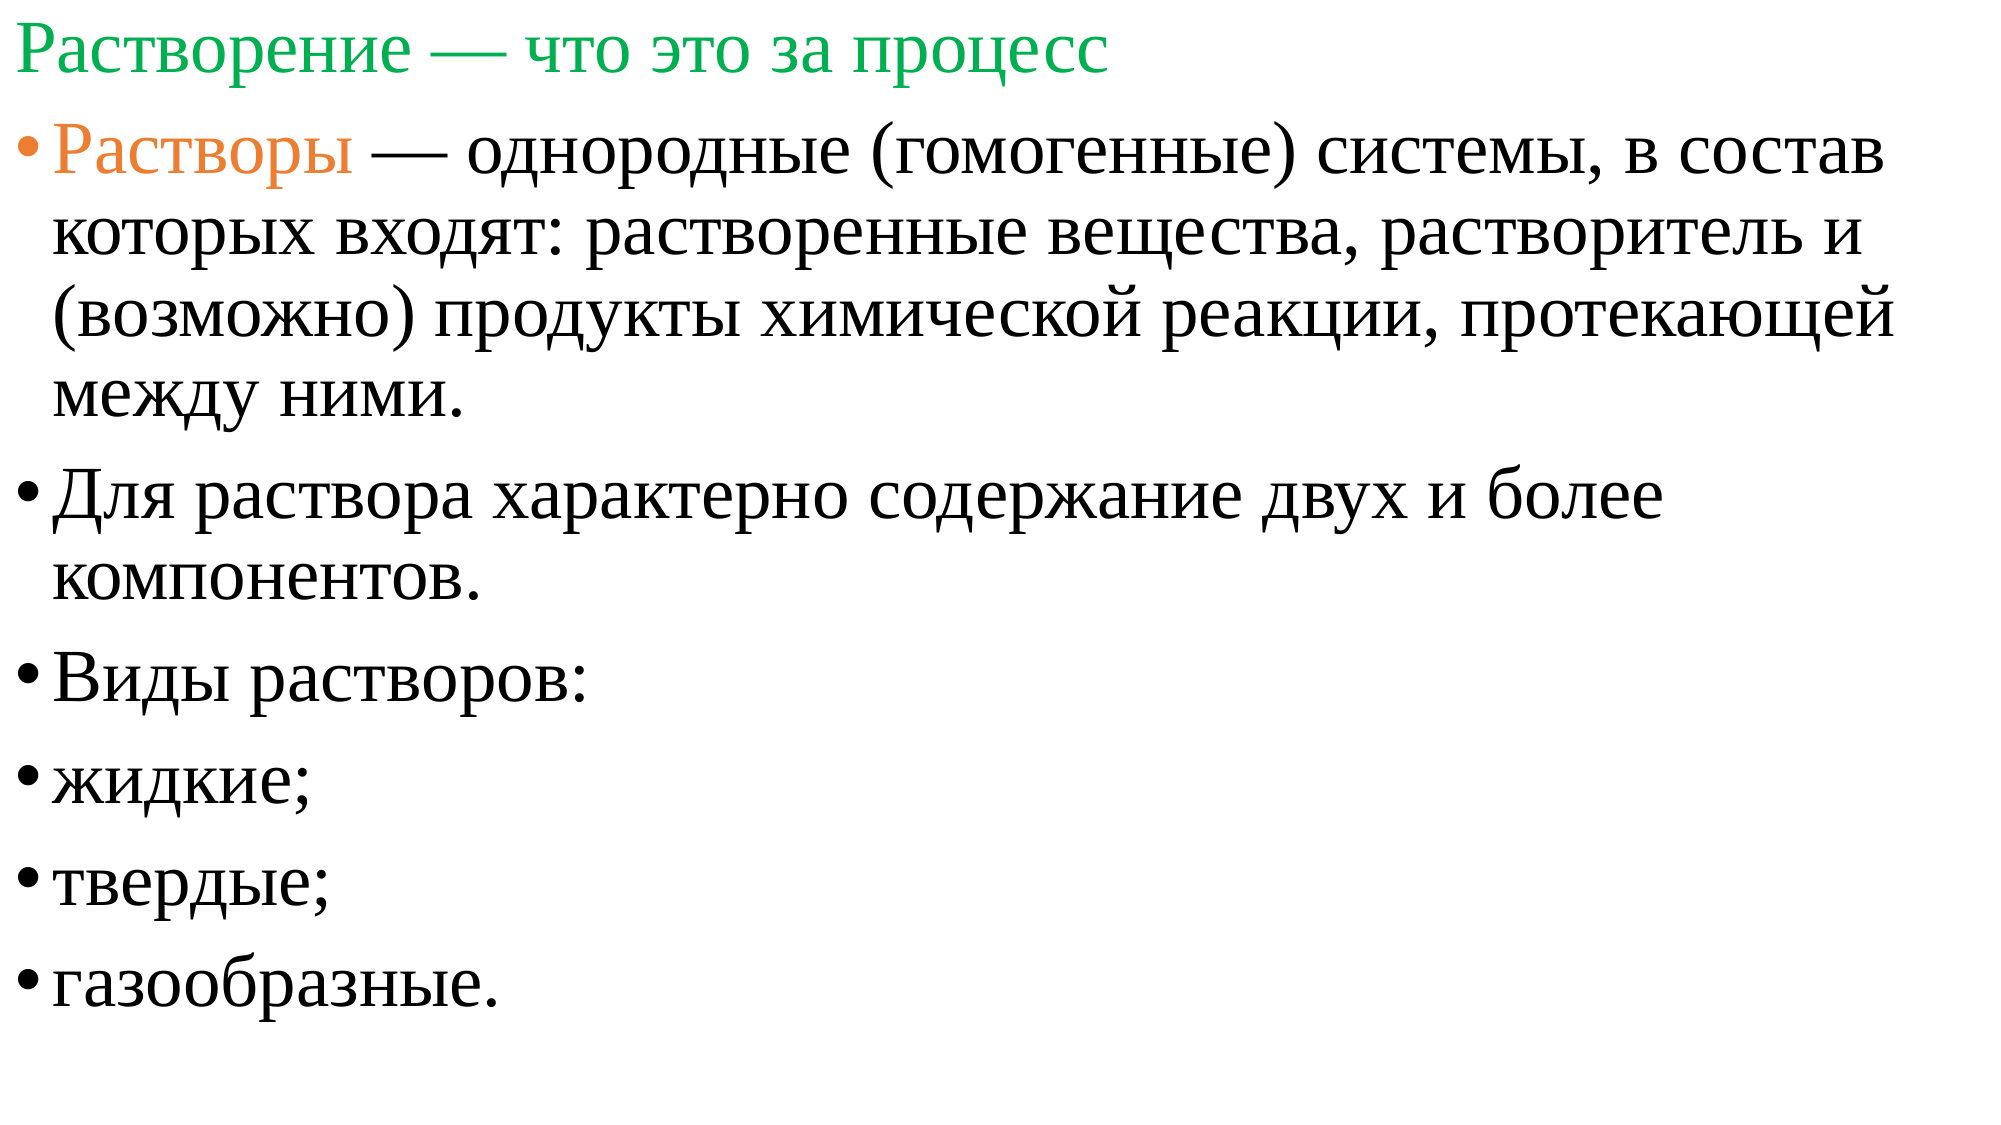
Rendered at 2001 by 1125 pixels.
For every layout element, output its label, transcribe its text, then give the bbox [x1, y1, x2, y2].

list Растворение — что это за процесс Растворы — однородные (гомогенные) системы, в состав которых входят: растворенные вещества, растворитель и (возможно) продукты химической реакции, протекающей между ними. Для раствора характерно содержание двух и более компонентов. Виды растворов: жидкие; твердые; газообразные. [0, 0, 2000, 1125]
